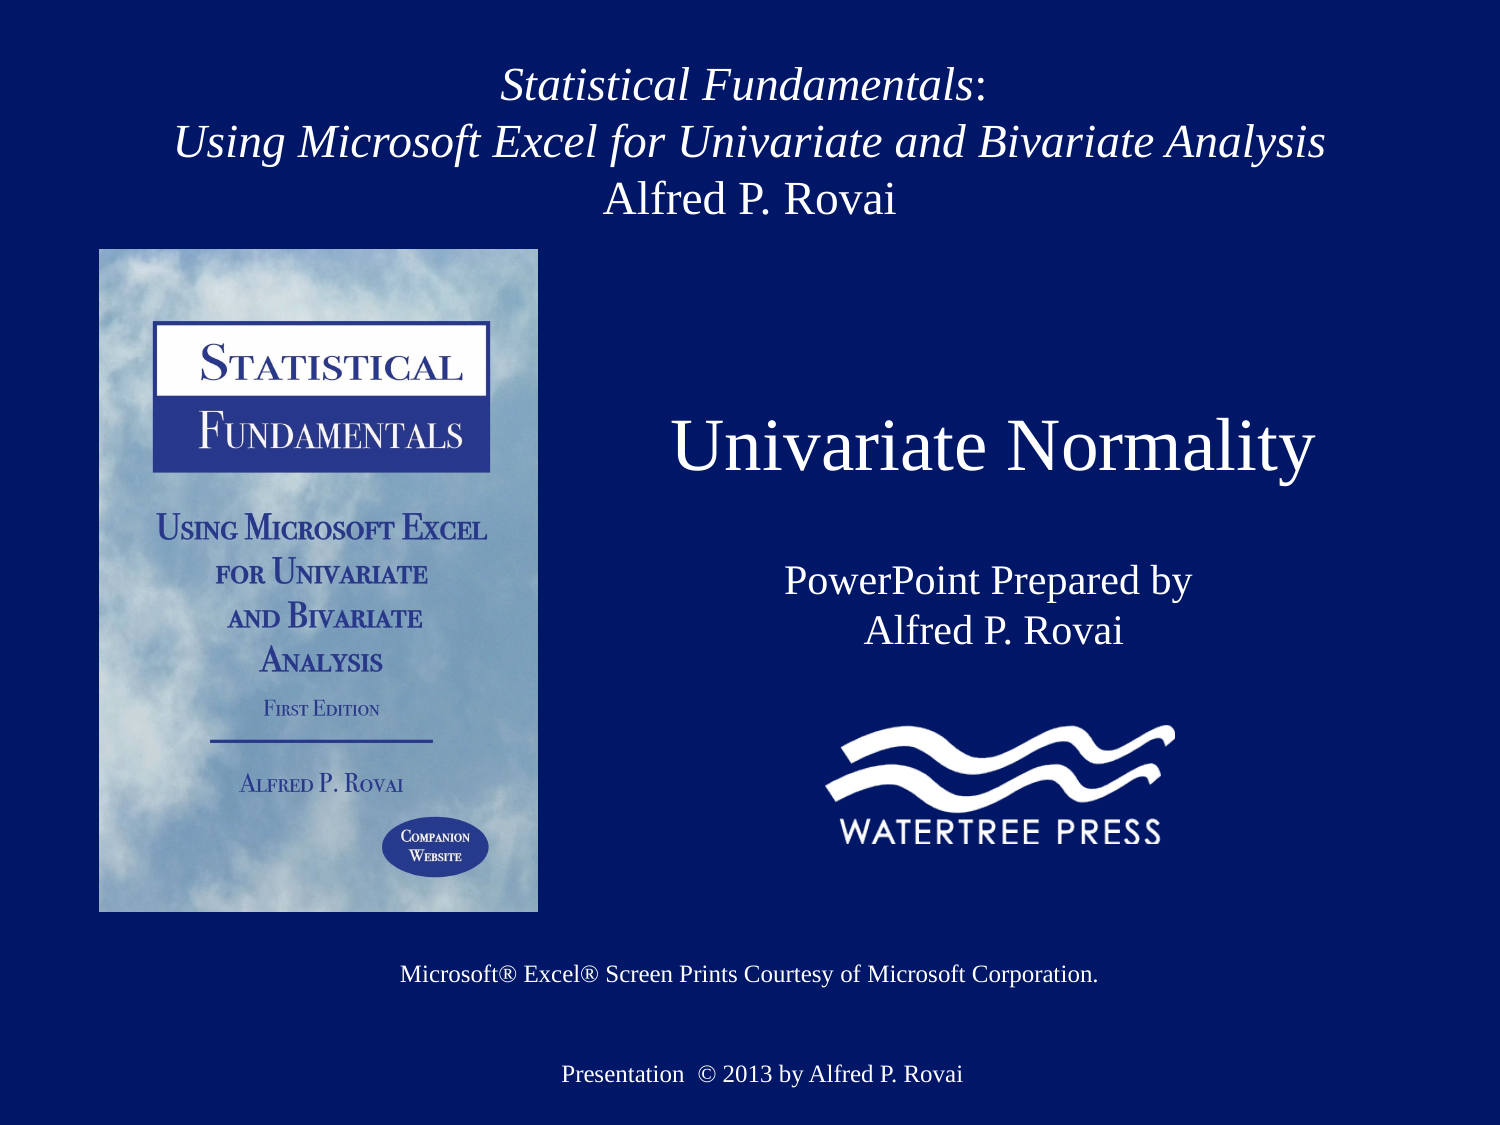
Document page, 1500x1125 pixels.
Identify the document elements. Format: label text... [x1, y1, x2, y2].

list Univariate Normality PowerPoint Prepared by Alfred P. Rovai [562, 387, 1425, 713]
footer Presentation © 2013 by Alfred P. Rovai [262, 1042, 1263, 1103]
picture [824, 724, 1176, 844]
picture [99, 249, 538, 913]
title Statistical Fundamentals: Using Microsoft Excel for Univariate and Bivariate Analysis Alfred P. Rovai [75, 45, 1425, 233]
text_box Microsoft® Excel® Screen Prints Courtesy of Microsoft Corporation. [174, 950, 1325, 995]
